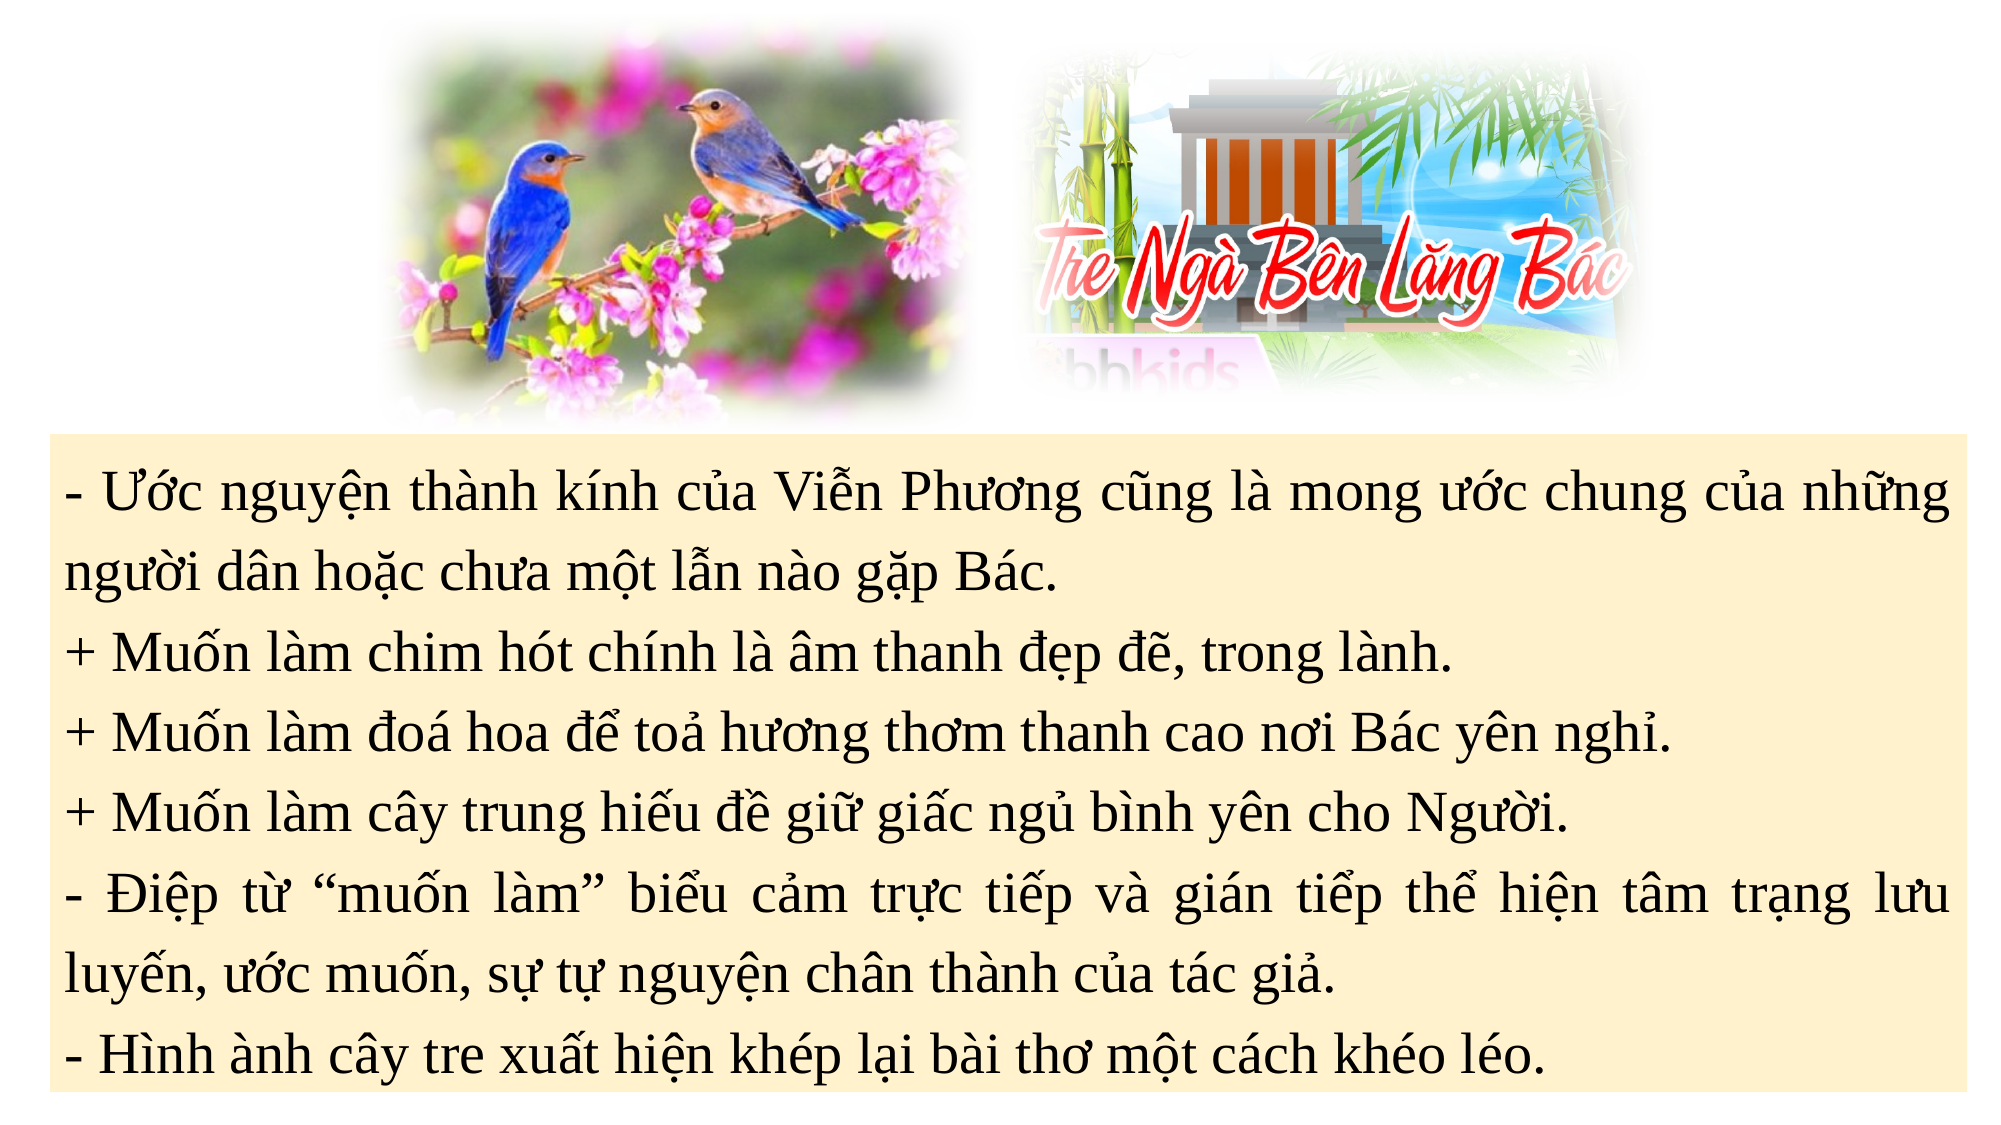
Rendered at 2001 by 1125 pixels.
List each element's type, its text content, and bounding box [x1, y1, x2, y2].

text_box - Ước nguyện thành kính của Viễn Phương cũng là mong ước chung của những người dân hoặc chưa một lẫn nào gặp Bác. + Muốn làm chim hót chính là âm thanh đẹp đẽ, trong lành. + Muốn làm đoá hoa để toả hương thơm thanh cao nơi Bác yên nghỉ. + Muốn làm cây trung hiếu đề giữ giấc ngủ bình yên cho Người. - Điệp từ “muốn làm” biểu cảm trực tiếp và gián tiểp thể hiện tâm trạng lưu luyến, ước muốn, sự tự nguyện chân thành của tác giả. - Hình ành cây tre xuất hiện khép lại bài thơ một cách khéo léo. [50, 434, 1968, 1093]
picture [374, 10, 980, 435]
picture [1008, 40, 1658, 405]
